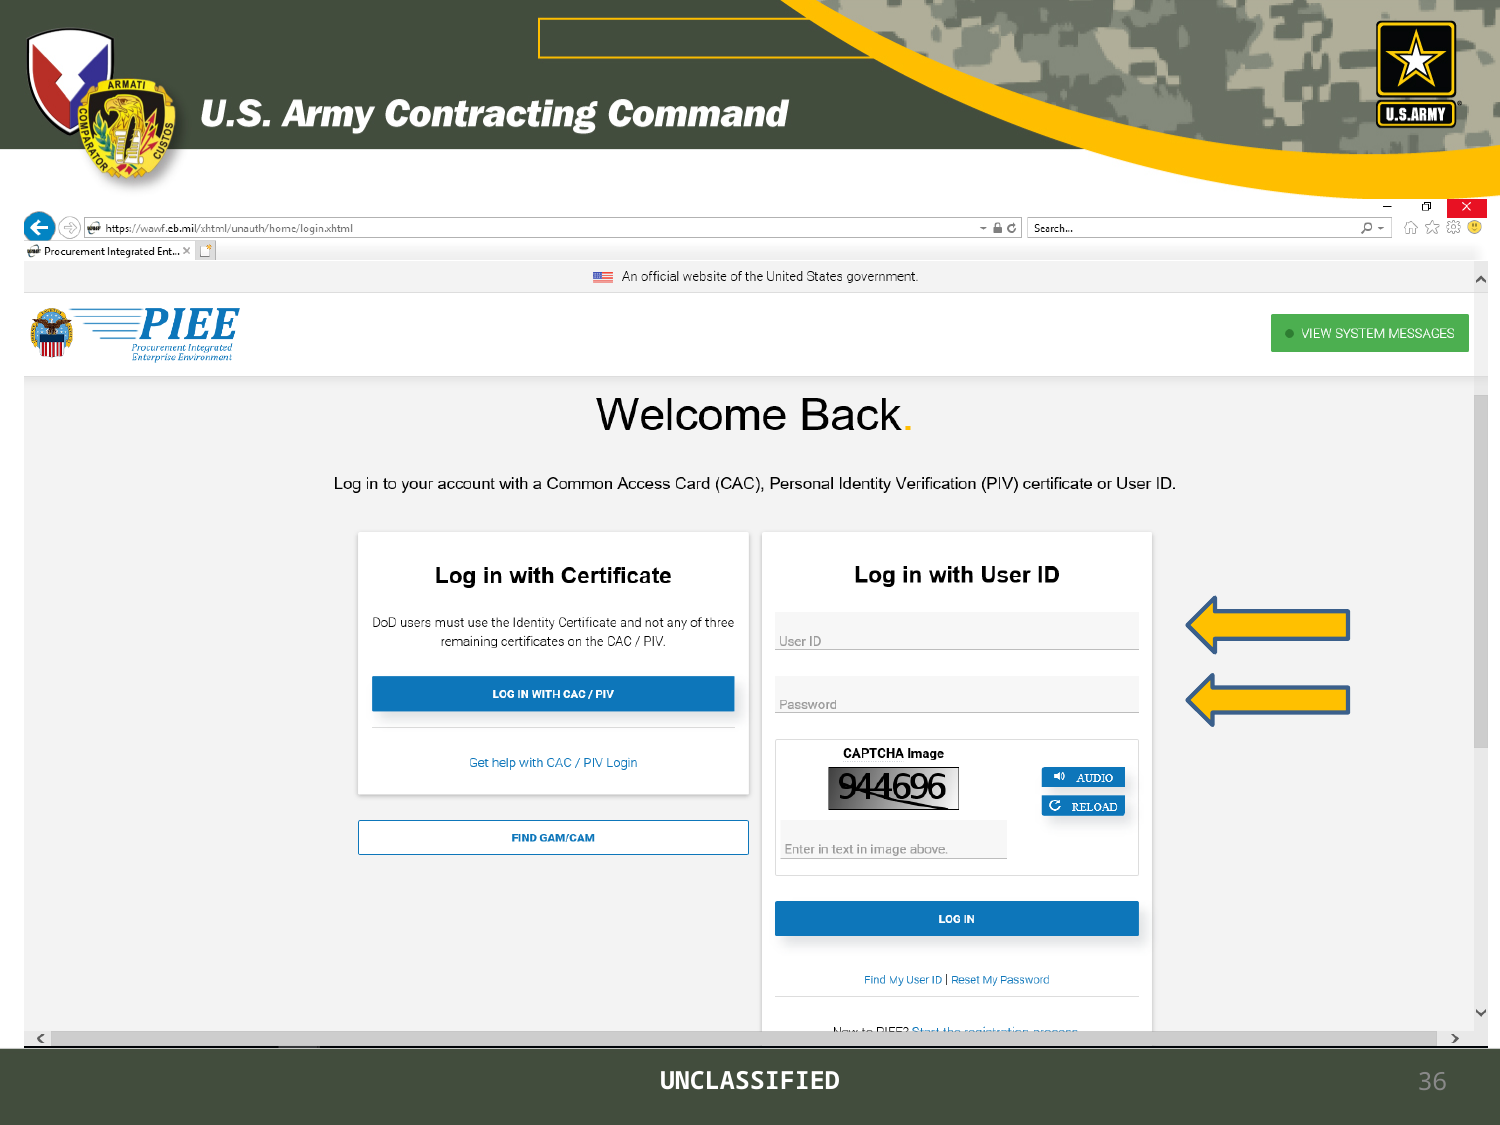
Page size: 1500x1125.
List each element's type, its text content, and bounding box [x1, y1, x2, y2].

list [24, 199, 1488, 1048]
picture [0, 0, 1500, 1125]
slide_number 36 [1112, 1057, 1463, 1113]
footer UNCLASSIFIED [37, 1057, 1112, 1110]
